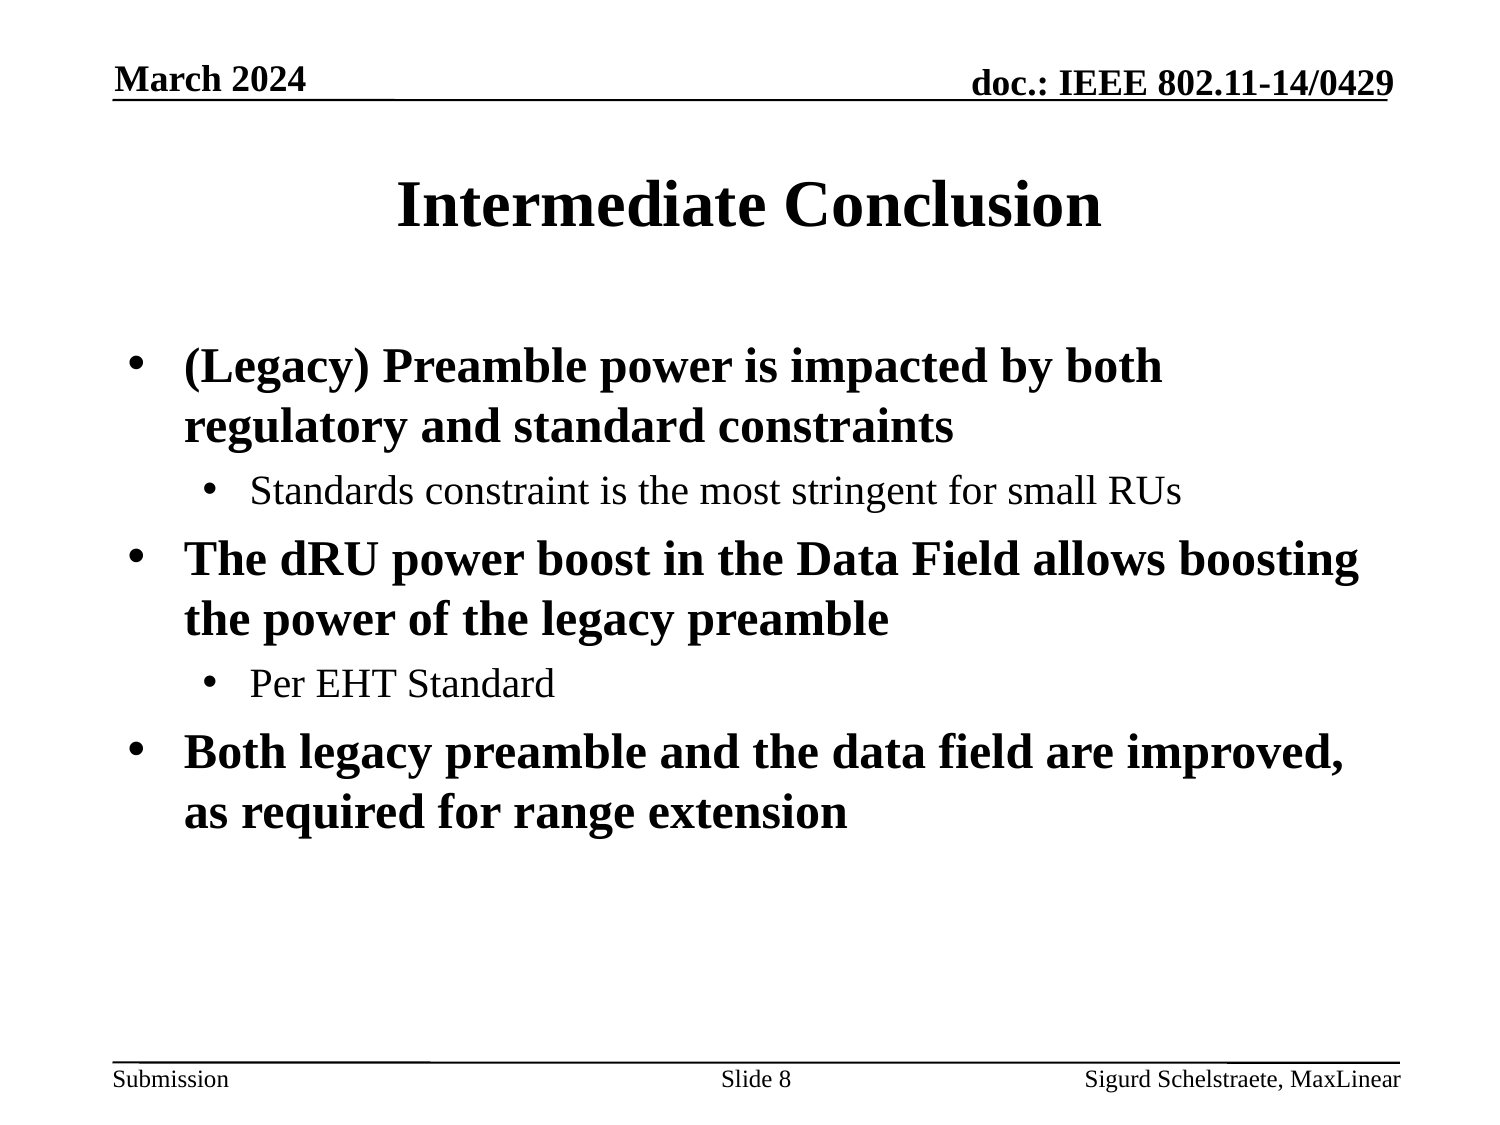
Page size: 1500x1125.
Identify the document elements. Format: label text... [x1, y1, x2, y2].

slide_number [114, 54, 423, 100]
title Intermediate Conclusion [112, 112, 1388, 288]
slide_number Slide 8 [712, 1061, 800, 1123]
list (Legacy) Preamble power is impacted by both regulatory and standard constraints Standards constraint is the most stringent for small RUs The dRU power boost in the Data Field allows boosting the power of the legacy preamble Per EHT Standard Both legacy preamble and the data field are improved, as required for range extension [112, 324, 1388, 1000]
footer Sigurd Schelstraete, MaxLinear [878, 1061, 1402, 1093]
